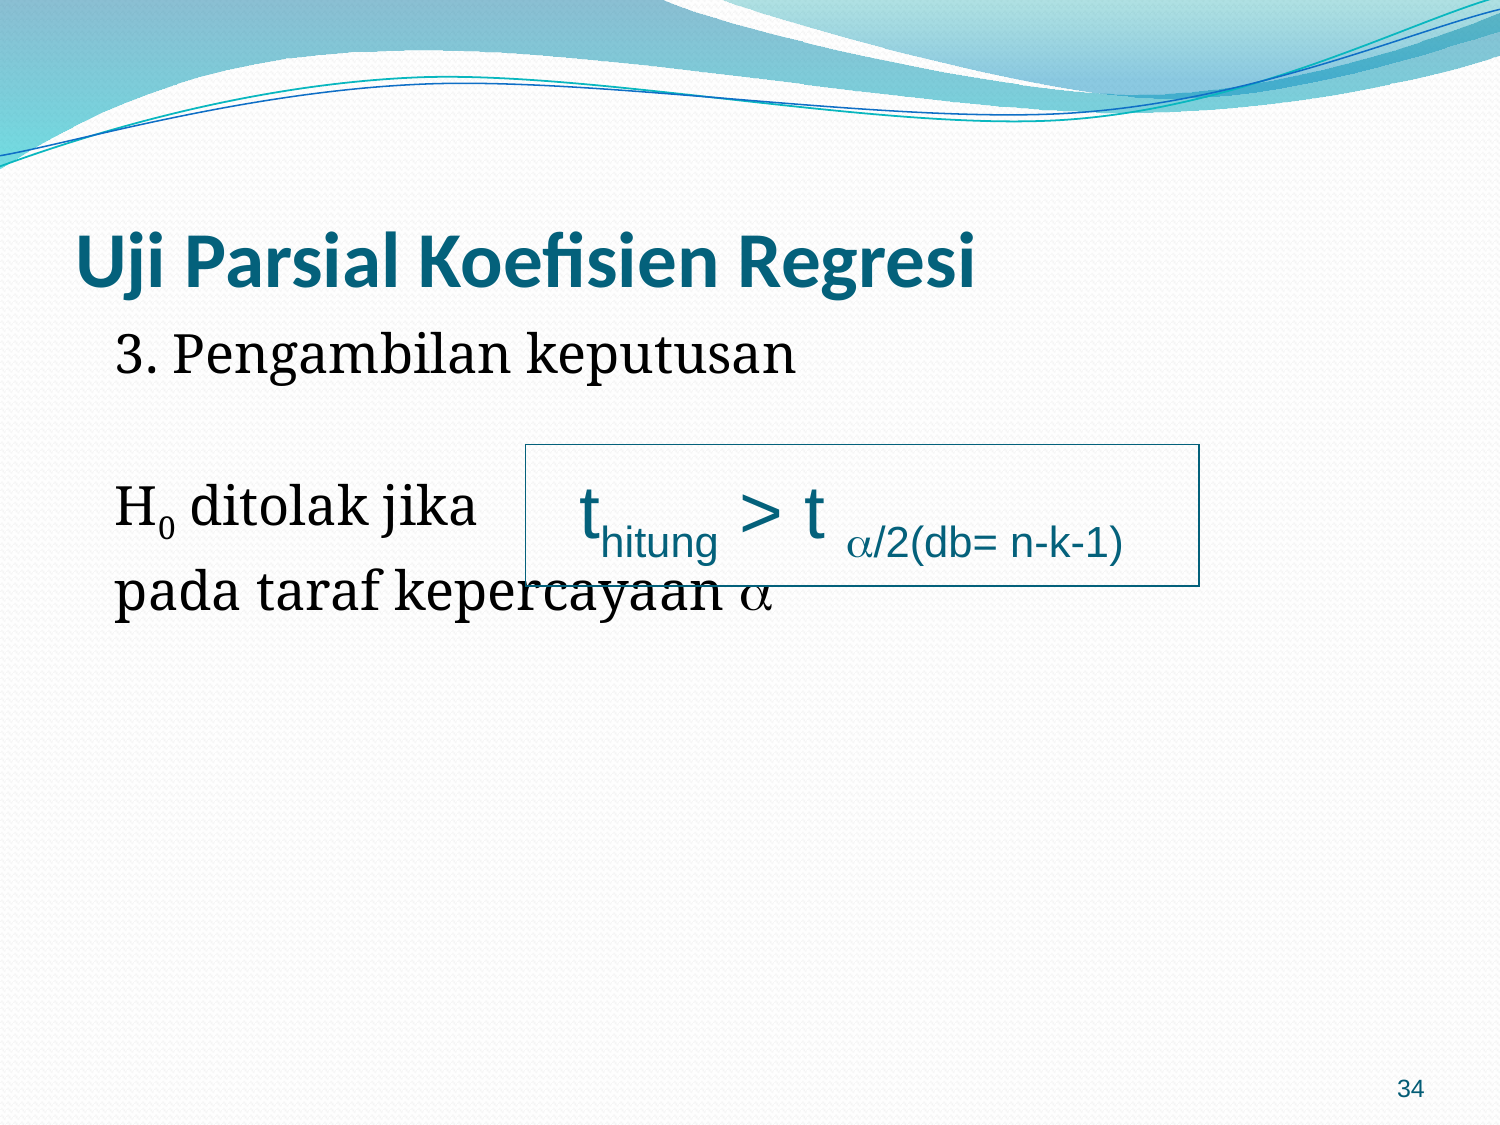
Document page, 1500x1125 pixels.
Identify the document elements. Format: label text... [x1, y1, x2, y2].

text_box thitung > t /2(db= n-k-1) [525, 444, 1199, 586]
list 3. Pengambilan keputusan H0 ditolak jika pada taraf kepercayaan  [100, 312, 1400, 988]
title Uji Parsial Koefisien Regresi [75, 115, 1425, 303]
slide_number 34 [1299, 1042, 1425, 1103]
